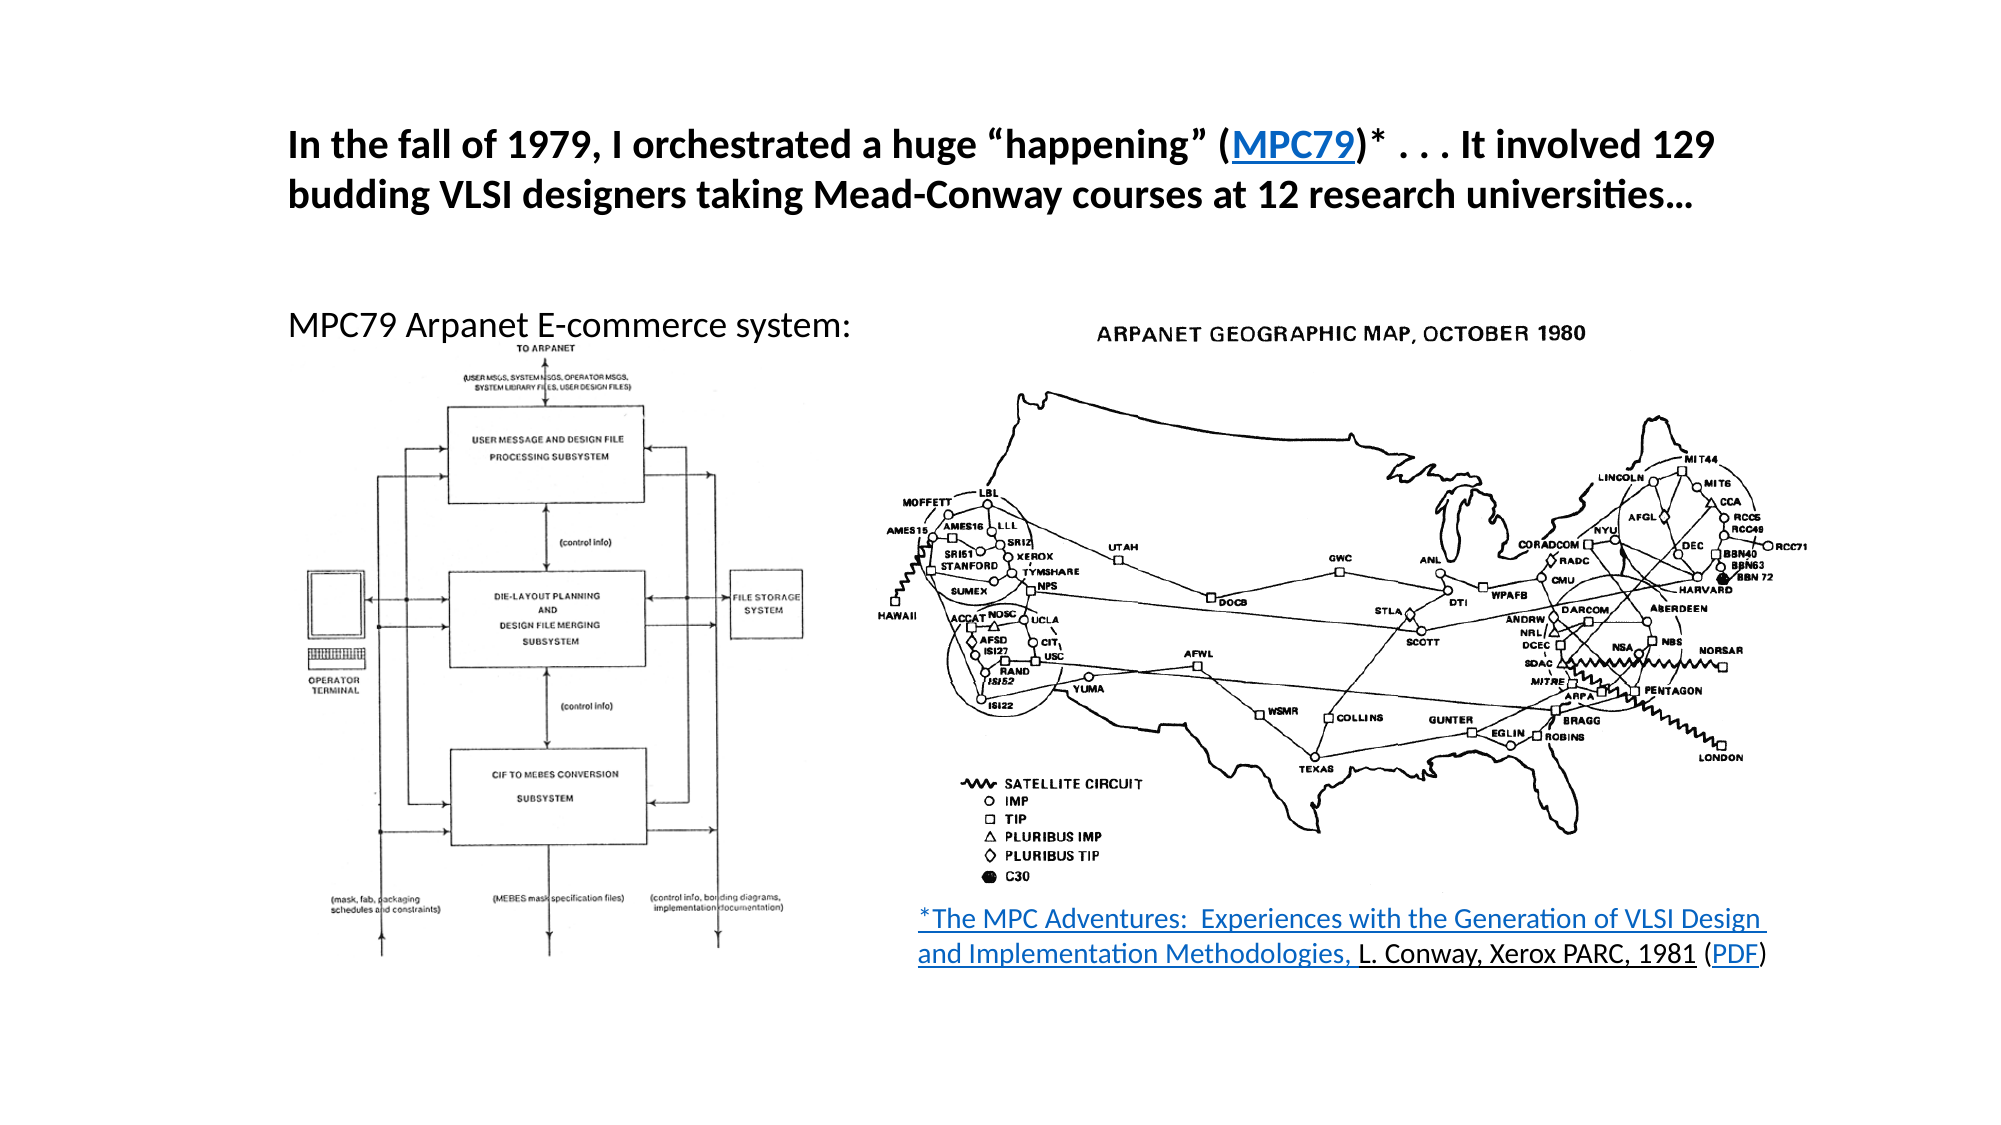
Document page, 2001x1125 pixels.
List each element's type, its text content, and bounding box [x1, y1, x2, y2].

picture [874, 310, 1814, 893]
text_box In the fall of 1979, I orchestrated a huge “happening” (MPC79)* . . . It involved 129 budding VLSI designers taking Mead-Conway courses at 12 research universities… [273, 109, 1789, 224]
text_box MPC79 Arpanet E-commerce system: [273, 292, 875, 353]
picture [289, 326, 819, 966]
text_box *The MPC Adventures: Experiences with the Generation of VLSI Design and Implementation Methodologies, L. Conway, Xerox PARC, 1981 (PDF) [902, 893, 1783, 977]
